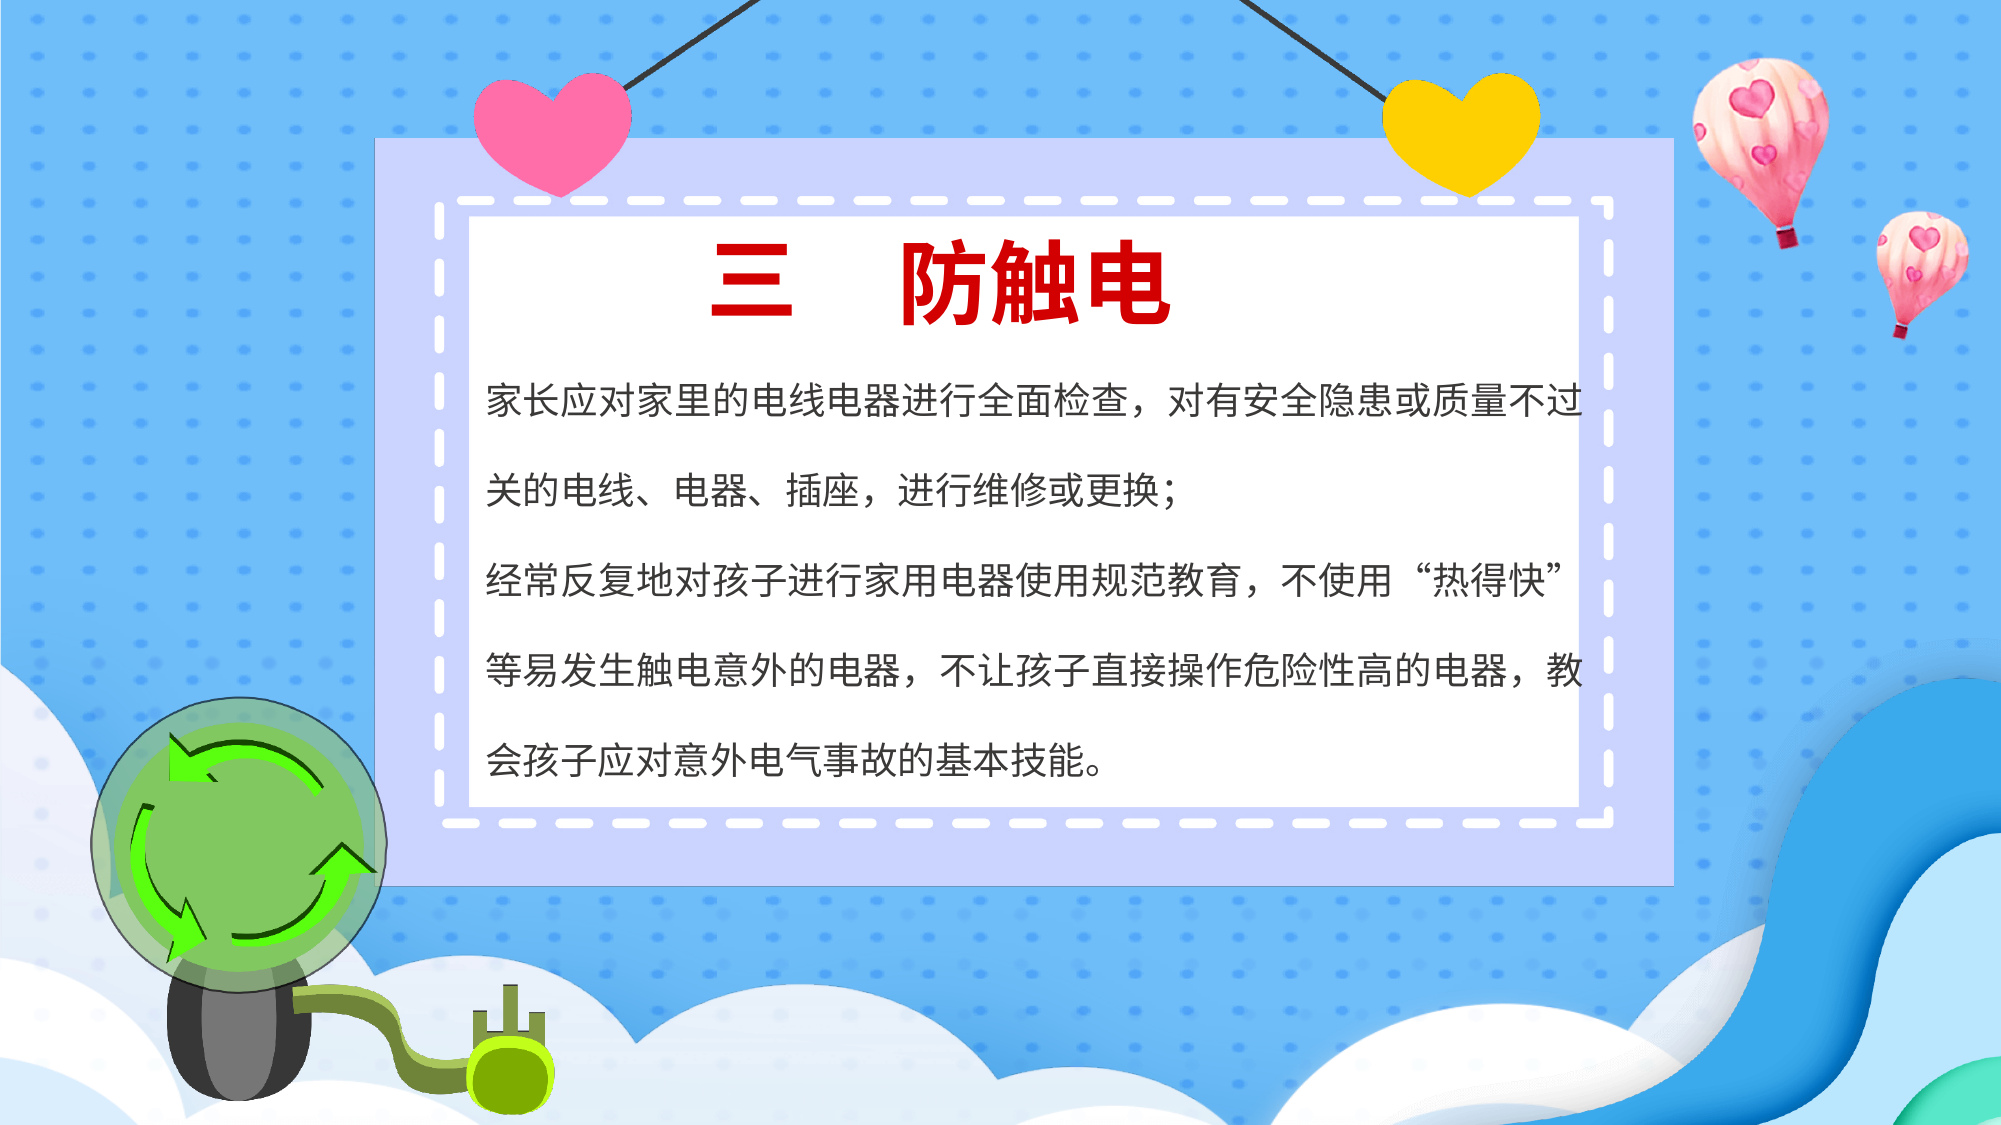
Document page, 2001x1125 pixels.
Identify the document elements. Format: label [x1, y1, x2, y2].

text_box [691, 214, 1556, 345]
picture [0, 0, 2001, 1125]
